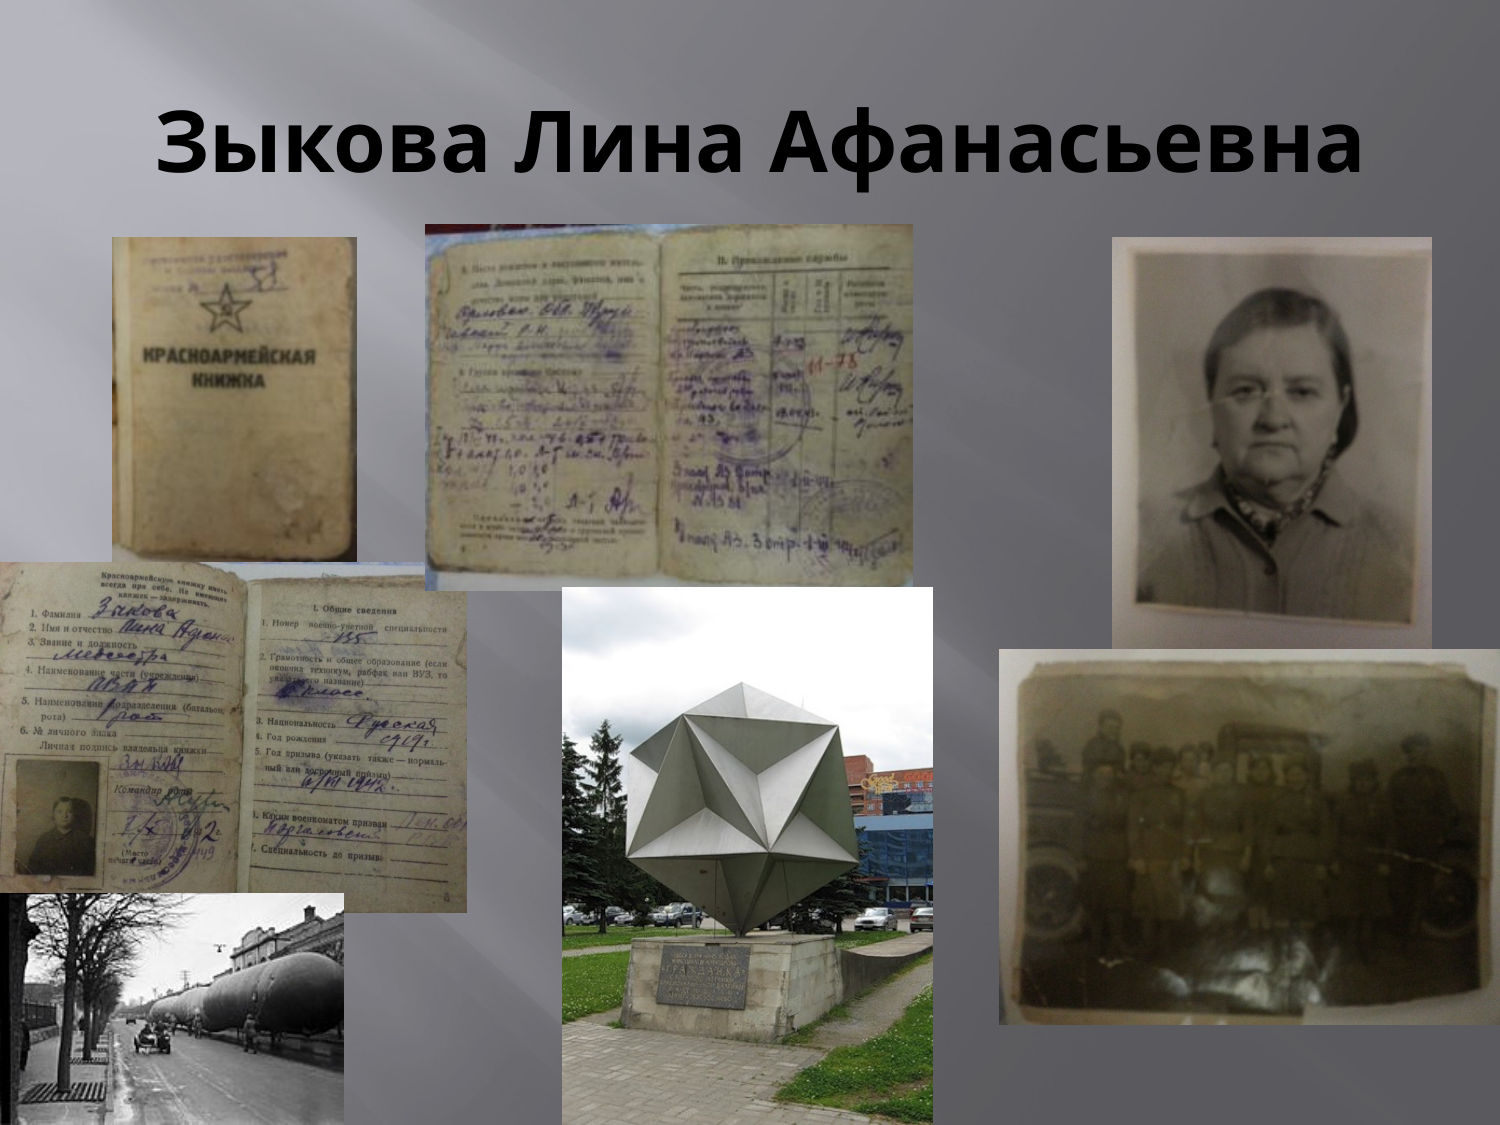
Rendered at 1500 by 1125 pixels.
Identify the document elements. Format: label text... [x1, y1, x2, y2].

picture [0, 224, 933, 1125]
title Зыкова Лина Афанасьевна [75, 45, 1425, 233]
picture [999, 237, 1500, 1026]
